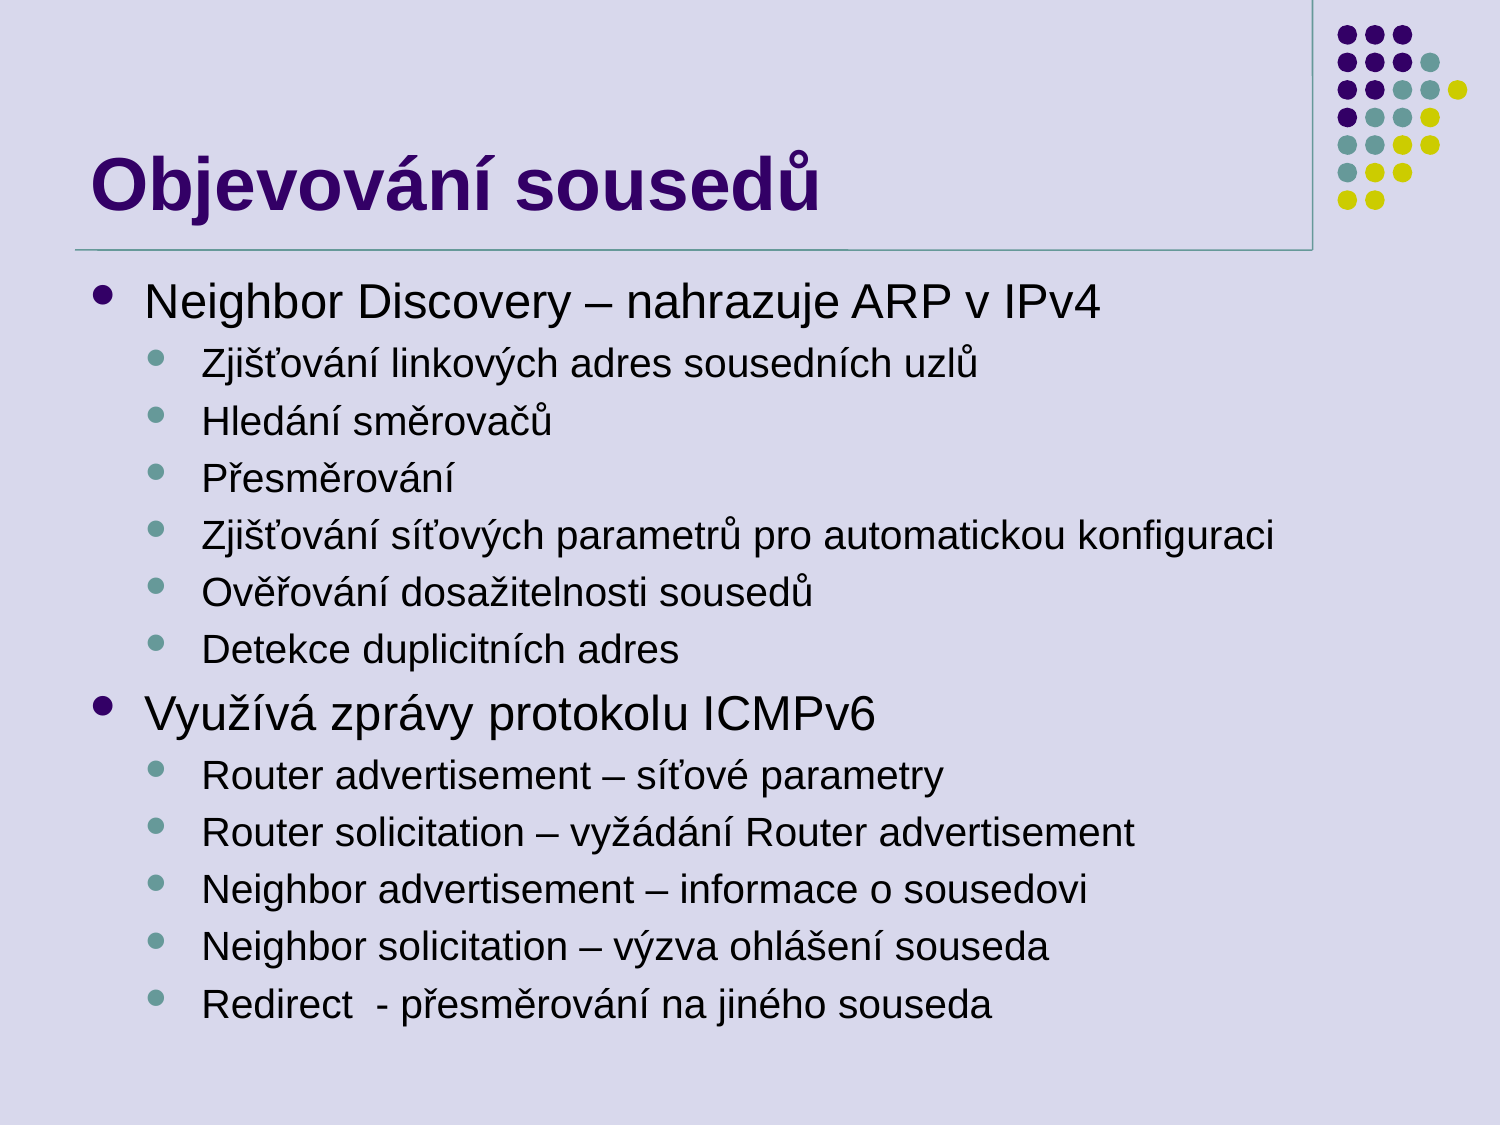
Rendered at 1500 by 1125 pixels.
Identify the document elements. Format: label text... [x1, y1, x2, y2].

title Objevování sousedů [75, 20, 1313, 233]
list Neighbor Discovery – nahrazuje ARP v IPv4 Zjišťování linkových adres sousedních uzlů Hledání směrovačů Přesměrování Zjišťování síťových parametrů pro automatickou konfiguraci Ověřování dosažitelnosti sousedů Detekce duplicitních adres Využívá zprávy protokolu ICMPv6 Router advertisement – síťové parametry Router solicitation – vyžádání Router advertisement Neighbor advertisement – informace o sousedovi Neighbor solicitation – výzva ohlášení souseda Redirect - přesměrování na jiného souseda [75, 262, 1425, 1035]
